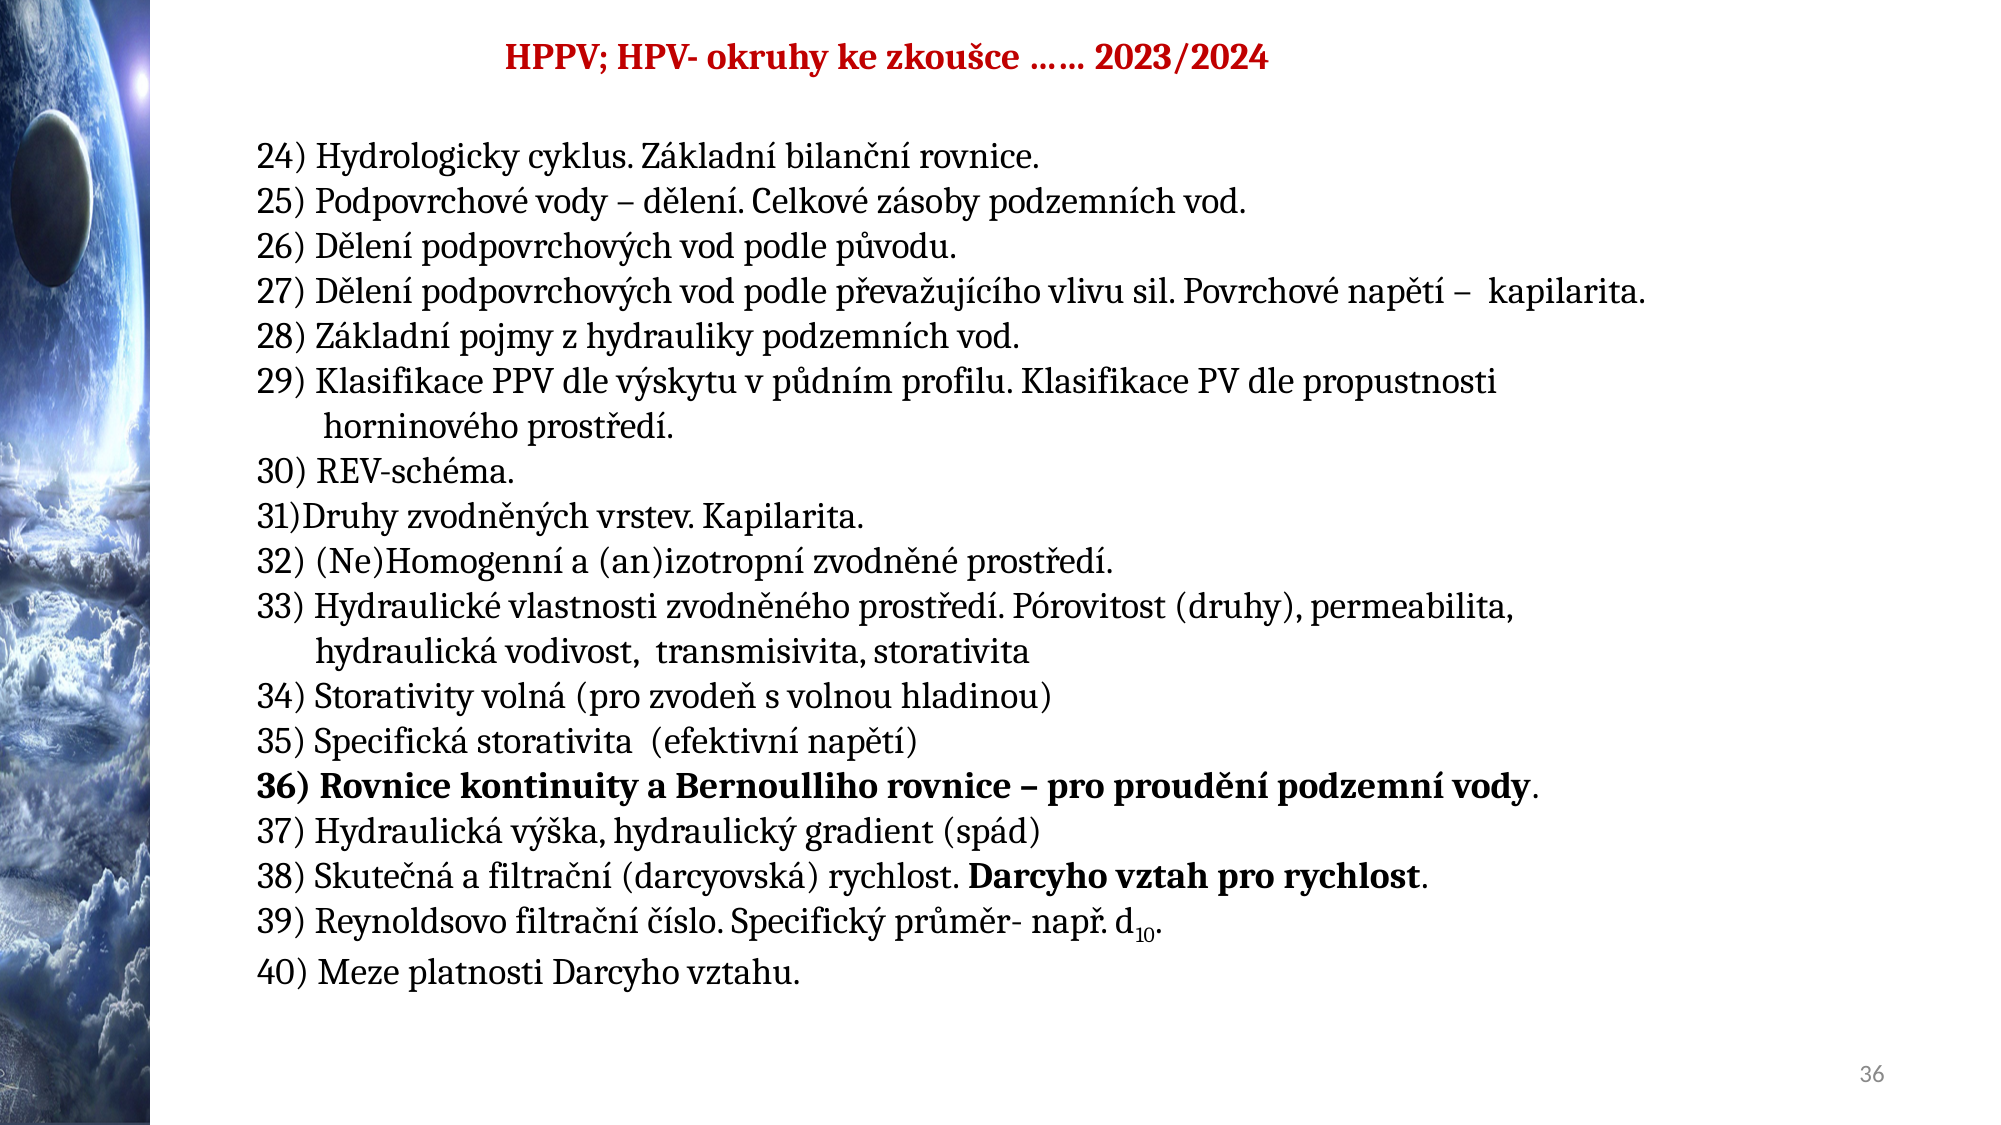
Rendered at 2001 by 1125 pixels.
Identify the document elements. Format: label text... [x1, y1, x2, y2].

text_box 24) Hydrologicky cyklus. Základní bilanční rovnice. 25) Podpovrchové vody – dělení. Celkové zásoby podzemních vod. 26) Dělení podpovrchových vod podle původu. 27) Dělení podpovrchových vod podle převažujícího vlivu sil. Povrchové napětí – kapilarita. 28) Základní pojmy z hydrauliky podzemních vod. 29) Klasifikace PPV dle výskytu v půdním profilu. Klasifikace PV dle propustnosti horninového prostředí. 30) REV-schéma. 31)Druhy zvodněných vrstev. Kapilarita. 32) (Ne)Homogenní a (an)izotropní zvodněné prostředí. 33) Hydraulické vlastnosti zvodněného prostředí. Pórovitost (druhy), permeabilita, hydraulická vodivost, transmisivita, storativita 34) Storativity volná (pro zvodeň s volnou hladinou) 35) Specifická storativita (efektivní napětí) 36) Rovnice kontinuity a Bernoulliho rovnice – pro proudění podzemní vody. 37) Hydraulická výška, hydraulický gradient (spád) 38) Skutečná a filtrační (darcyovská) rychlost. Darcyho vztah pro rychlost. 39) Reynoldsovo filtrační číslo. Specifický průměr- např. d10. 40) Meze platnosti Darcyho vztahu. [204, 123, 1774, 1000]
picture [0, 0, 151, 1125]
slide_number 36 [1433, 1042, 1900, 1103]
text_box HPPV; HPV- okruhy ke zkoušce …… 2023/2024 [387, 25, 1388, 85]
